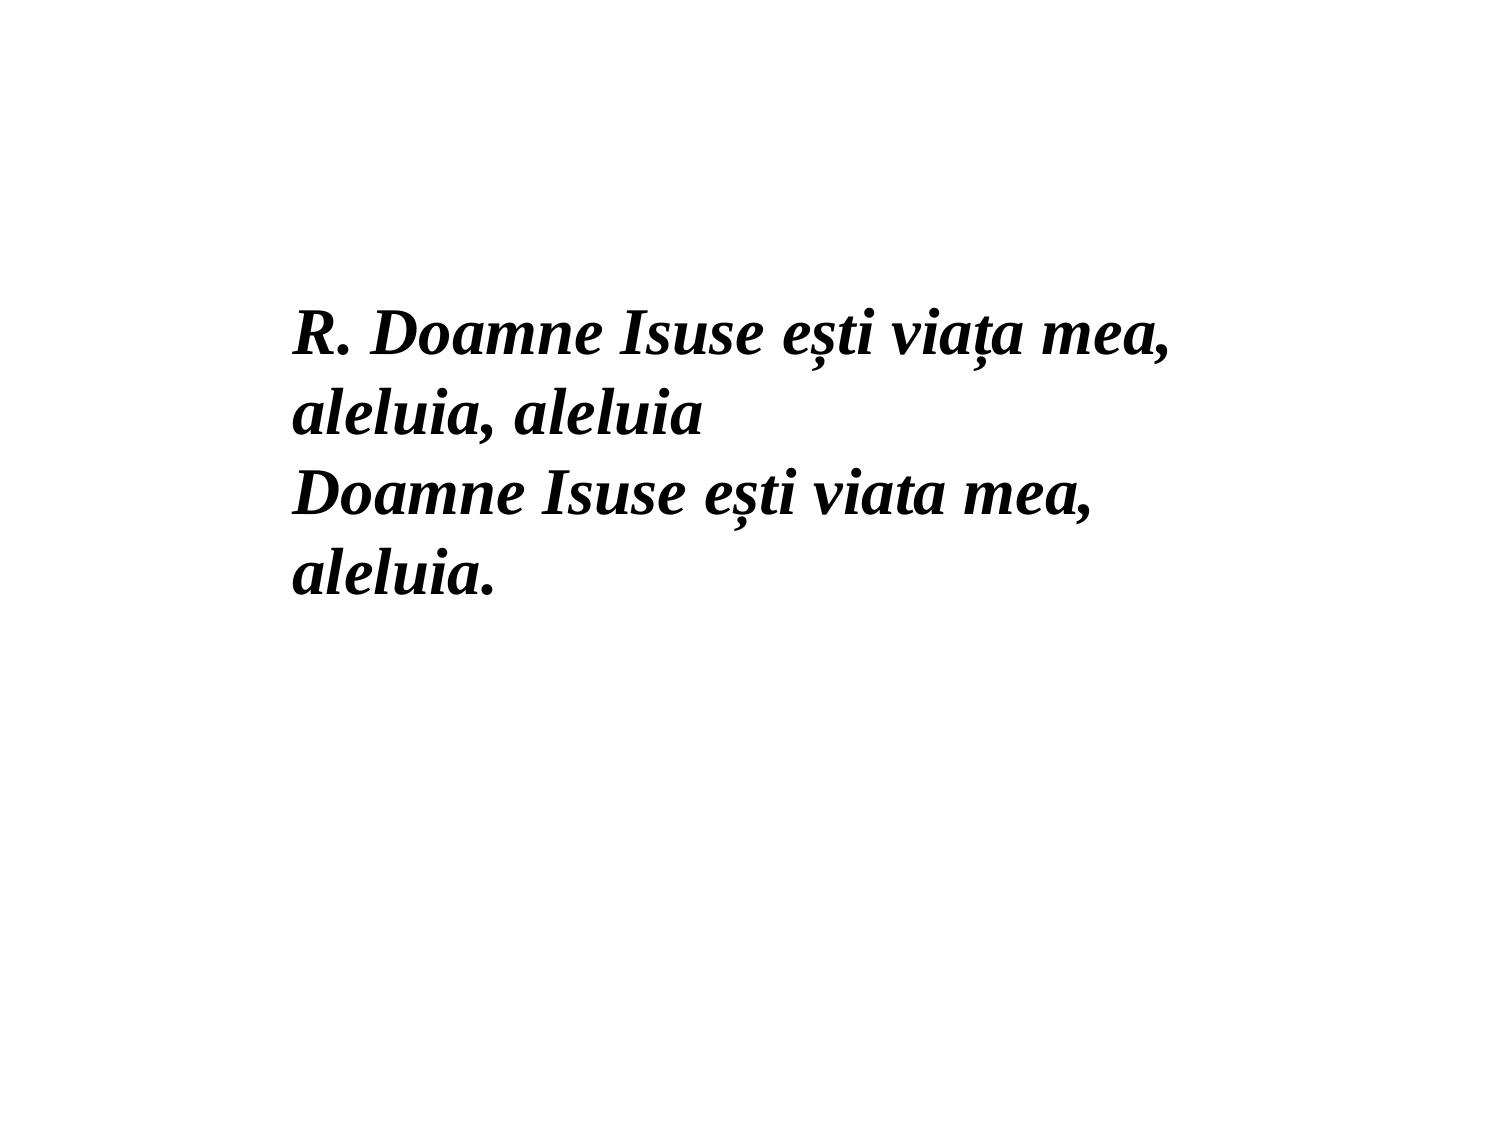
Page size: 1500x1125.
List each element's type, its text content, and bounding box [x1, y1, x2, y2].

text_box R. Doamne Isuse ești viața mea, aleluia, aleluia Doamne Isuse ești viata mea, aleluia. [277, 280, 1263, 616]
